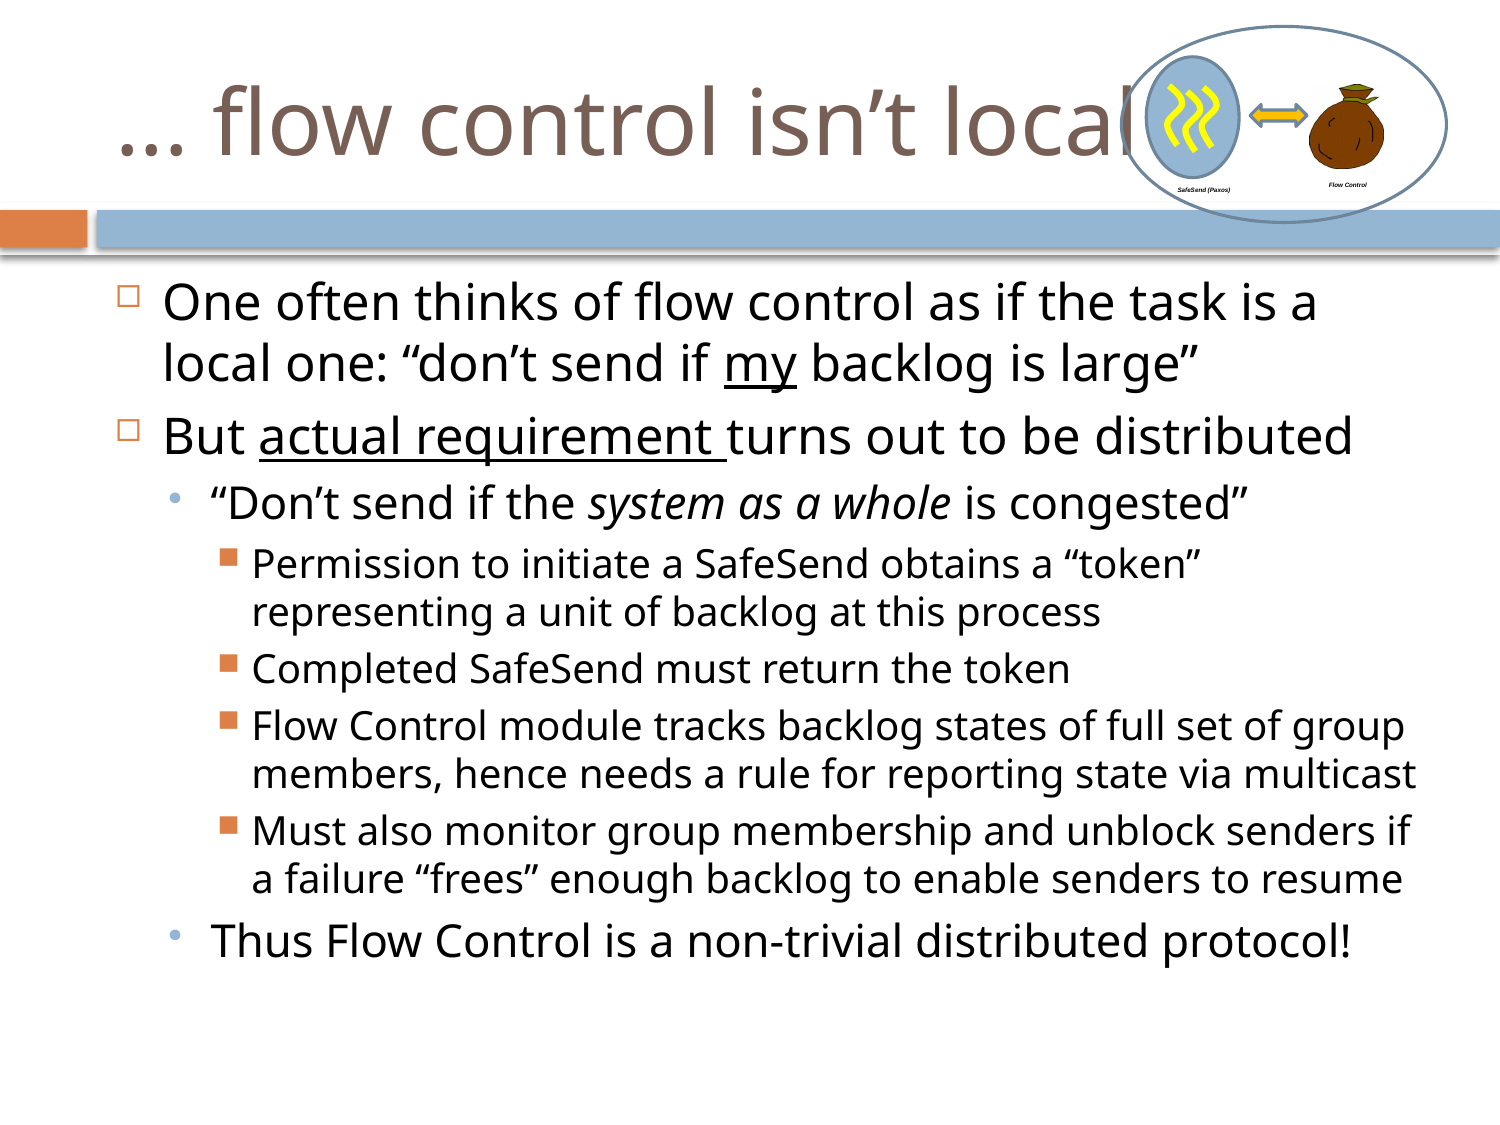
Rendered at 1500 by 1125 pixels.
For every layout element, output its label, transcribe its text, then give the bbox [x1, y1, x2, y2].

title ... flow control isn’t local [100, 37, 1115, 200]
list One often thinks of flow control as if the task is a local one: “don’t send if my backlog is large” But actual requirement turns out to be distributed “Don’t send if the system as a whole is congested” Permission to initiate a SafeSend obtains a “token” representing a unit of backlog at this process Completed SafeSend must return the token Flow Control module tracks backlog states of full set of group members, hence needs a rule for reporting state via multicast Must also monitor group membership and unblock senders if a failure “frees” enough backlog to enable senders to resume Thus Flow Control is a non-trivial distributed protocol! [100, 262, 1438, 1000]
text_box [1121, 26, 1447, 223]
